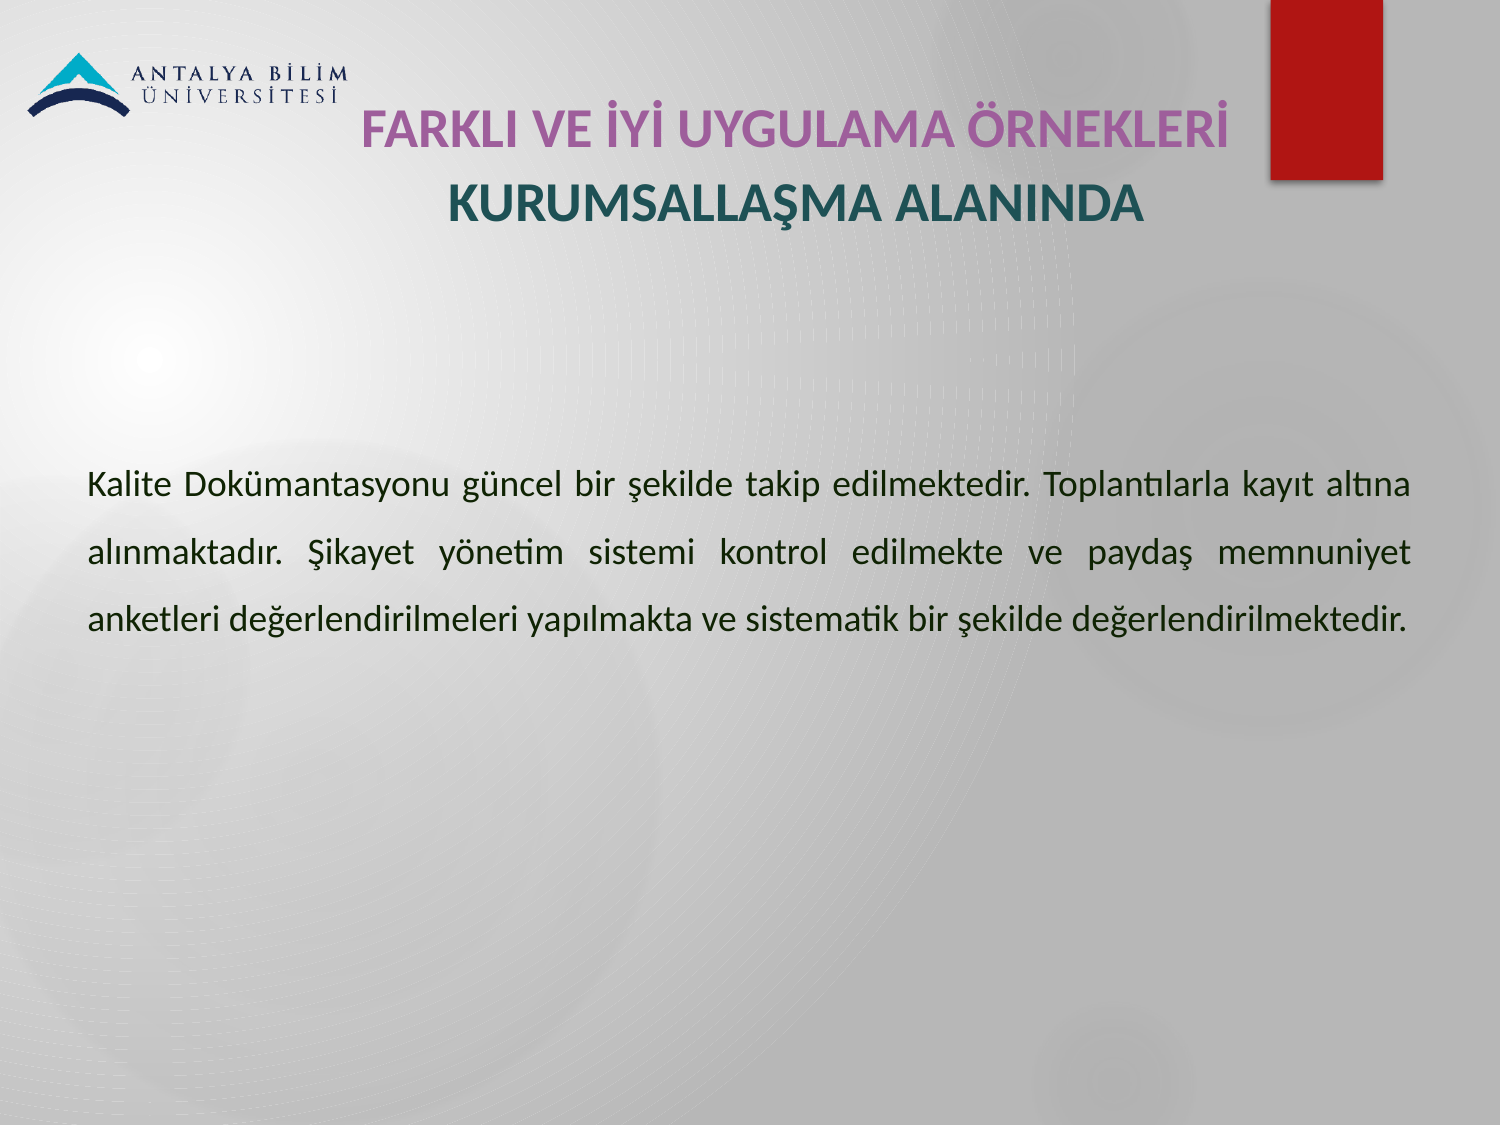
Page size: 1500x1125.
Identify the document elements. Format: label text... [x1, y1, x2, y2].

picture [27, 50, 348, 120]
text_box Kalite Dokümantasyonu güncel bir şekilde takip edilmektedir. Toplantılarla kayıt altına alınmaktadır. Şikayet yönetim sistemi kontrol edilmekte ve paydaş memnuniyet anketleri değerlendirilmeleri yapılmakta ve sistematik bir şekilde değerlendirilmektedir. [72, 429, 1428, 647]
text_box FARKLI VE İYİ UYGULAMA ÖRNEKLERİ KURUMSALLAŞMA ALANINDA [335, 84, 1257, 248]
